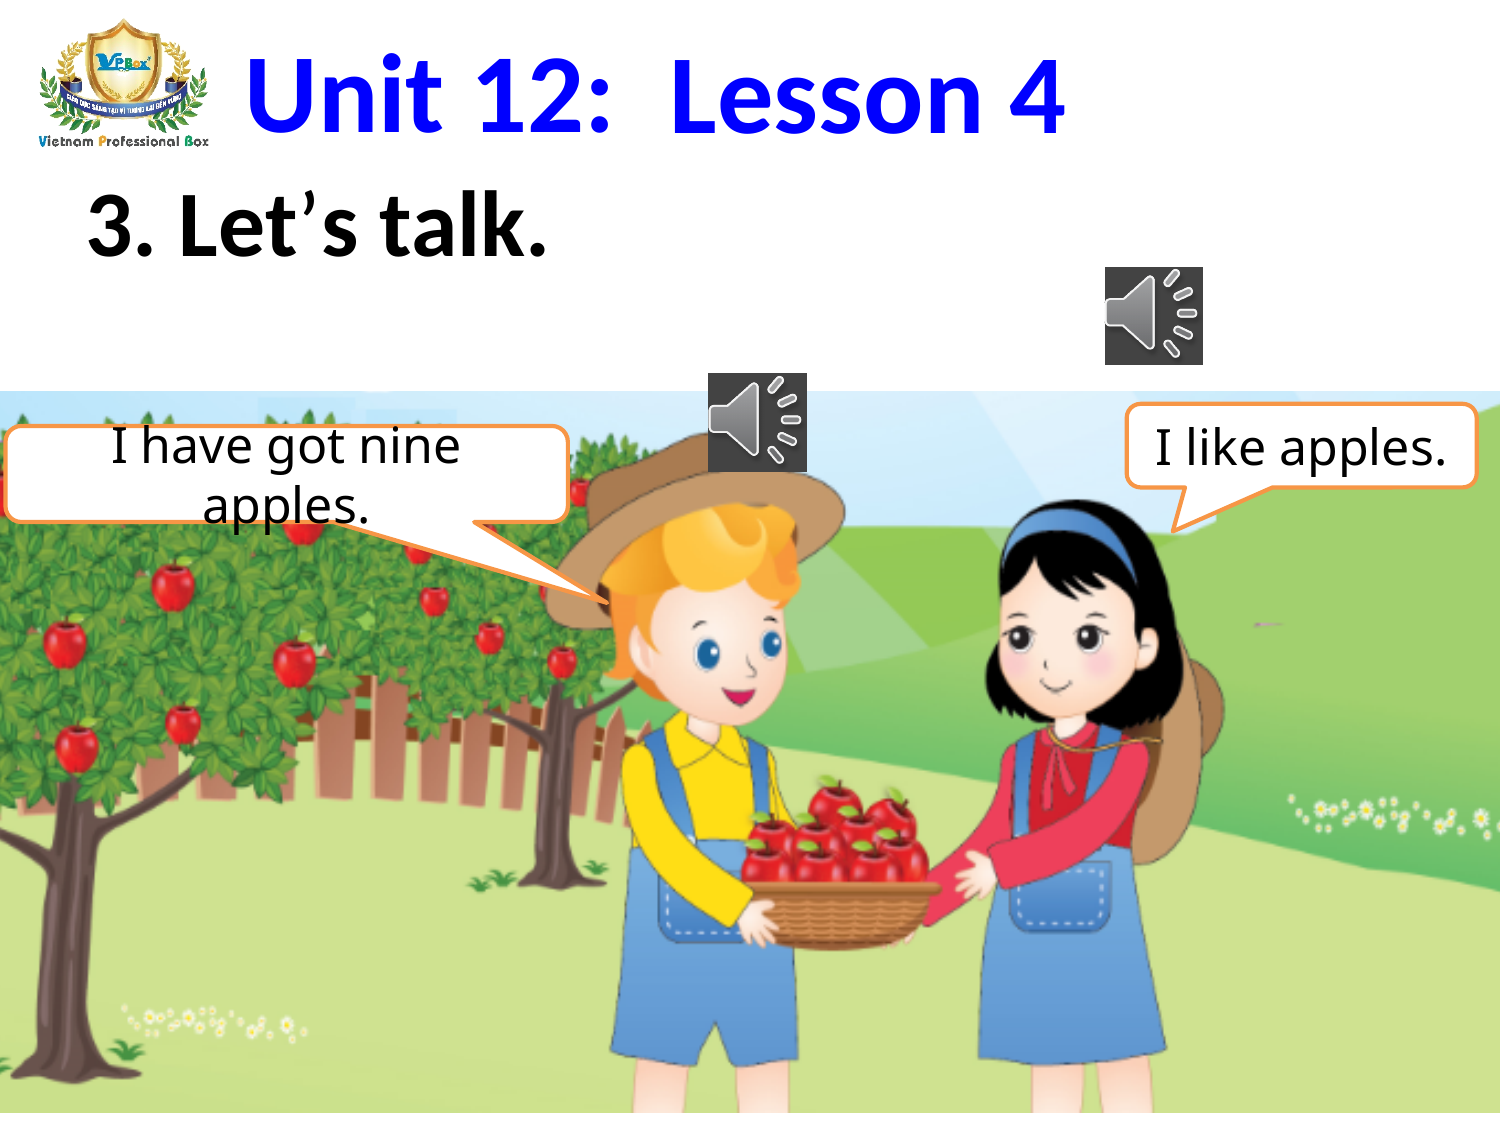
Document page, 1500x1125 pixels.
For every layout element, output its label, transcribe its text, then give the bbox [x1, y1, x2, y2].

picture [24, 12, 223, 152]
text_box 3. Let’s talk. [70, 155, 566, 283]
picture [0, 272, 1500, 1113]
picture [1103, 265, 1204, 367]
text_box Lesson 4 [629, 13, 1083, 164]
text_box Unit 12: [229, 12, 631, 163]
